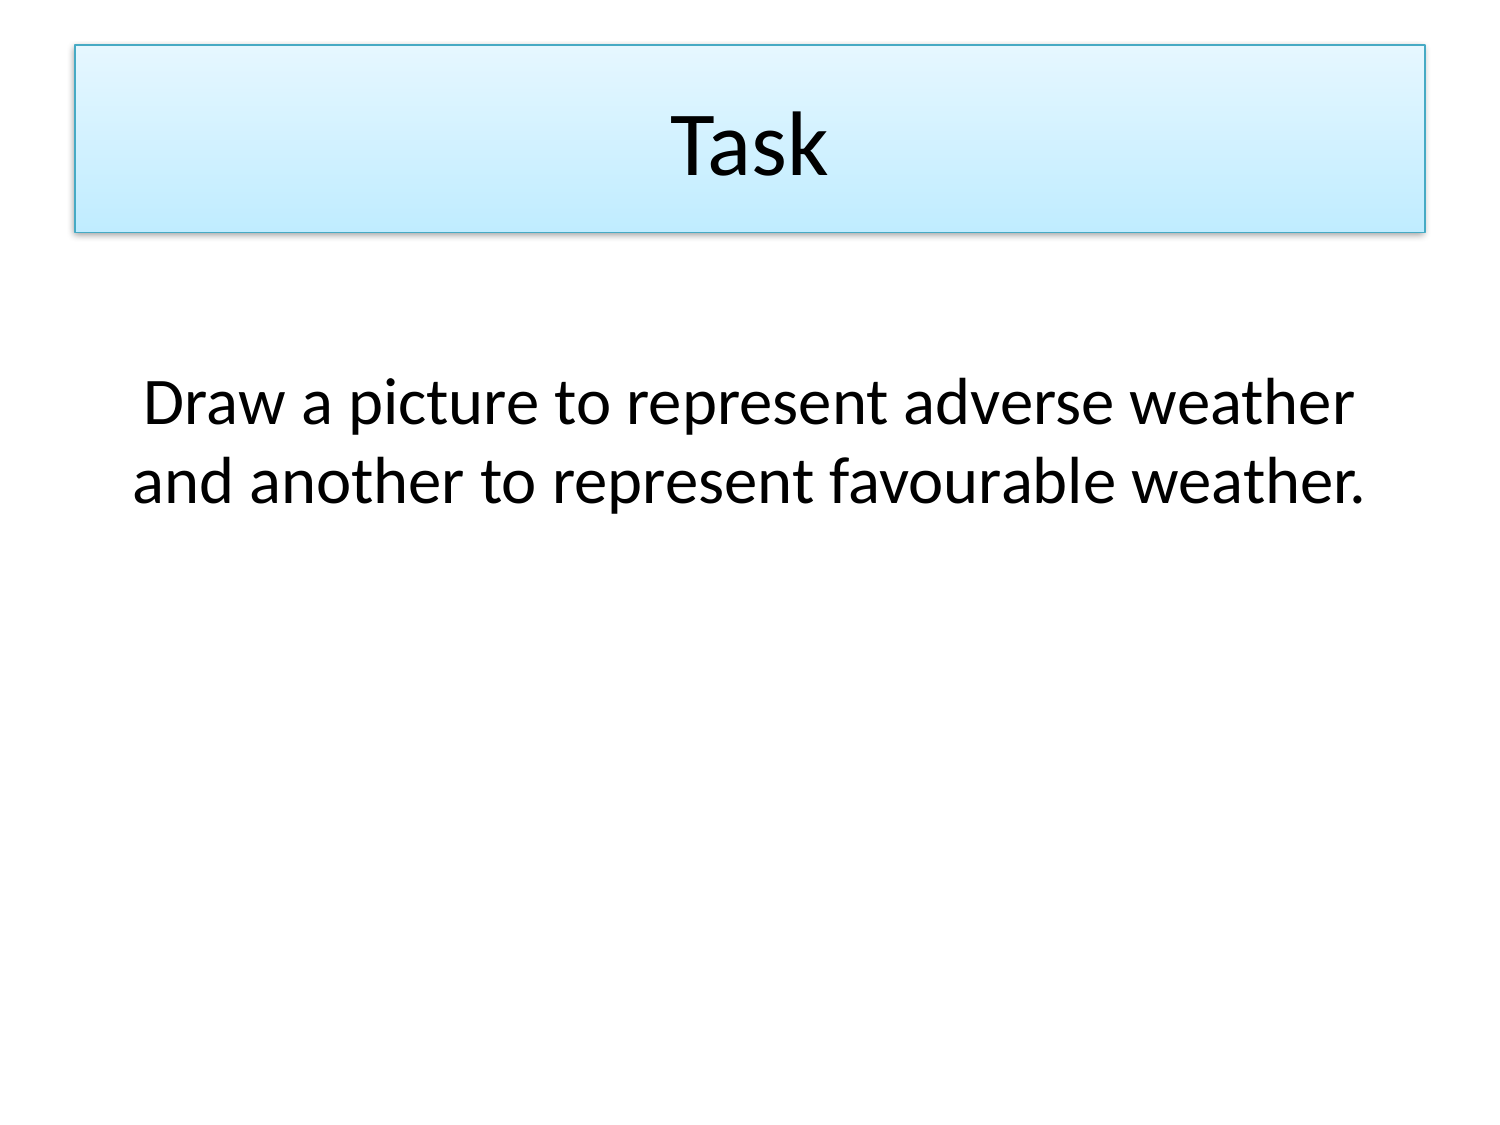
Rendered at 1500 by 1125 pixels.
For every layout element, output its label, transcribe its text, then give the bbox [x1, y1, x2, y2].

title Task [74, 44, 1426, 233]
list Draw a picture to represent adverse weather and another to represent favourable weather. [75, 349, 1425, 1093]
